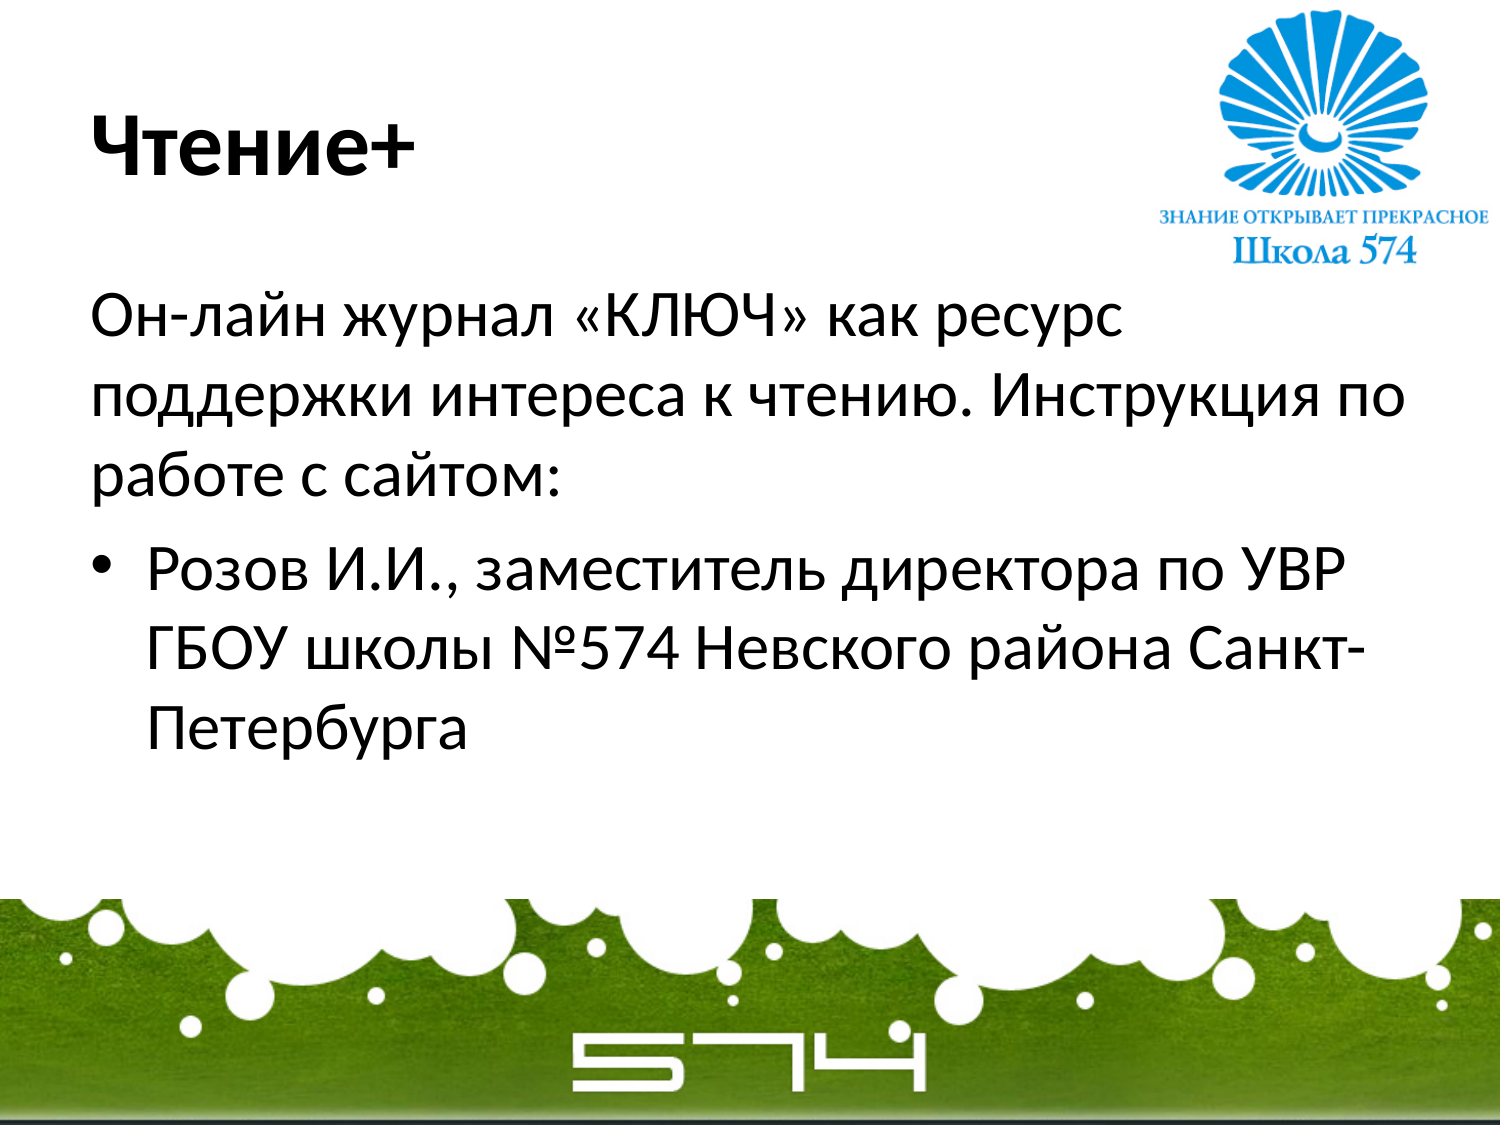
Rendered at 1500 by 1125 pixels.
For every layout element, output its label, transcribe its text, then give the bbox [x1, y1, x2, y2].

title Чтение+ [75, 45, 1143, 233]
list Он-лайн журнал «КЛЮЧ» как ресурс поддержки интереса к чтению. Инструкция по работе с сайтом: Розов И.И., заместитель директора по УВР ГБОУ школы №574 Невского района Санкт-Петербурга [75, 262, 1425, 897]
picture [0, 898, 1500, 1125]
picture [1148, 0, 1500, 276]
